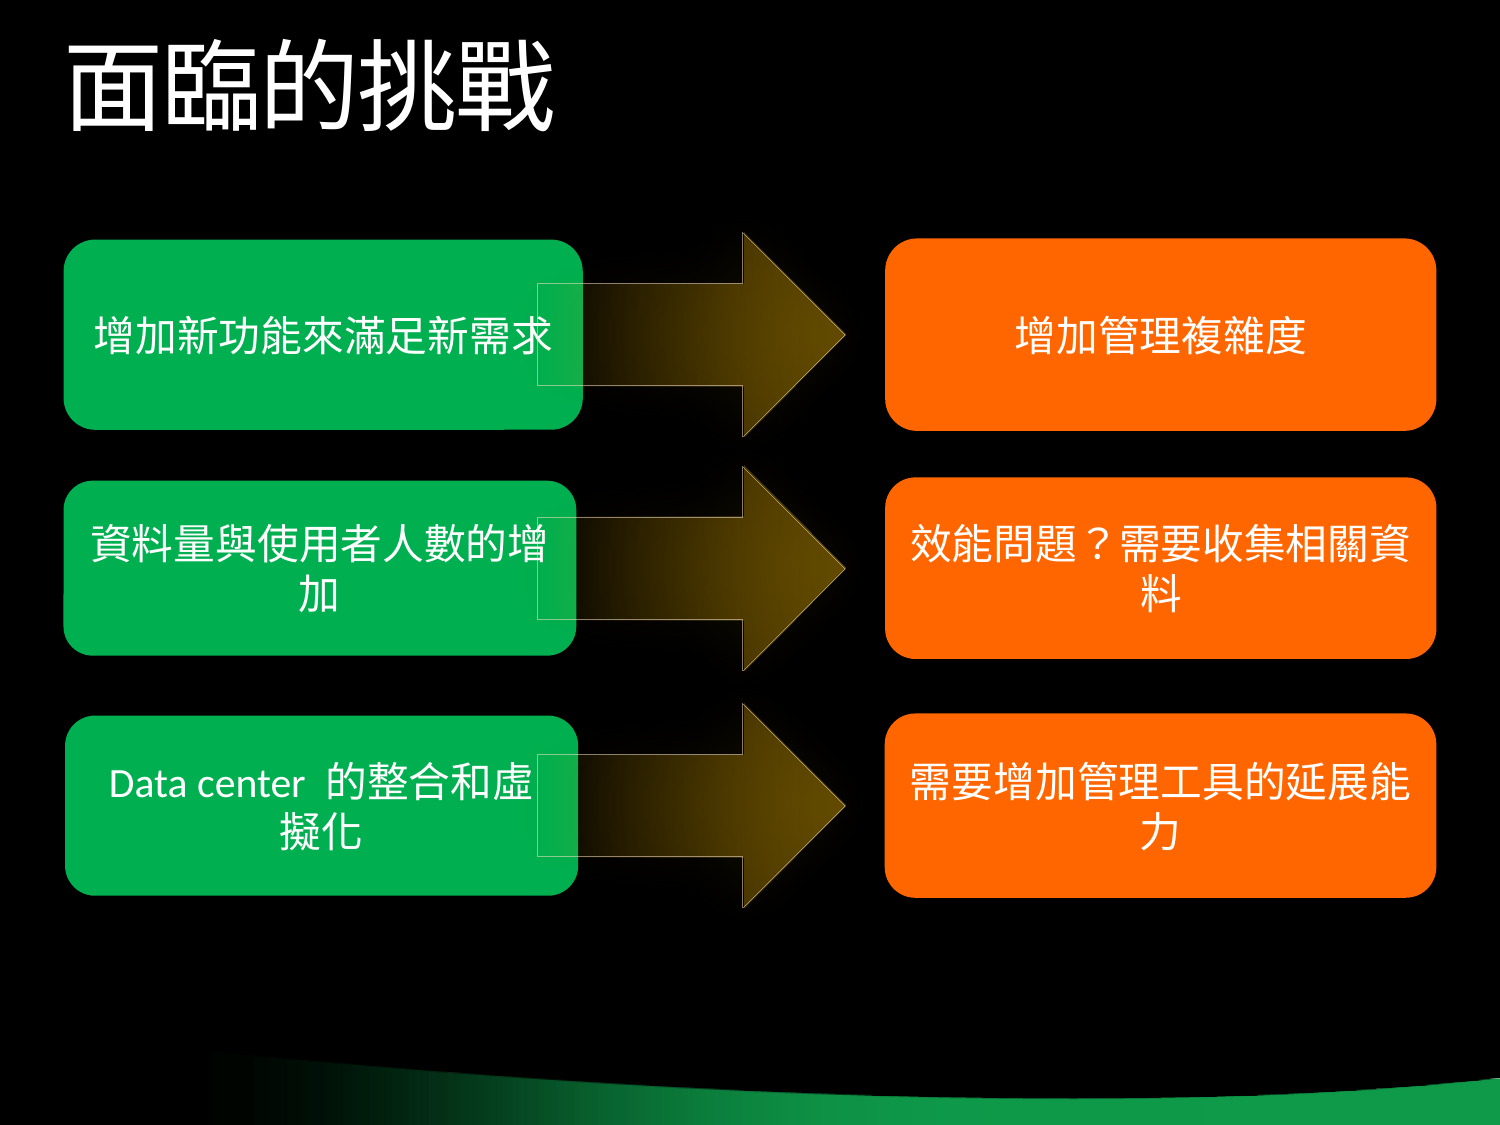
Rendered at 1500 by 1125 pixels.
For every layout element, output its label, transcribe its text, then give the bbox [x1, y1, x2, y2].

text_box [64, 703, 1437, 909]
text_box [63, 465, 1437, 671]
picture [0, 0, 1500, 1125]
title 面臨的挑戰 [63, 37, 1438, 147]
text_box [63, 232, 1437, 438]
